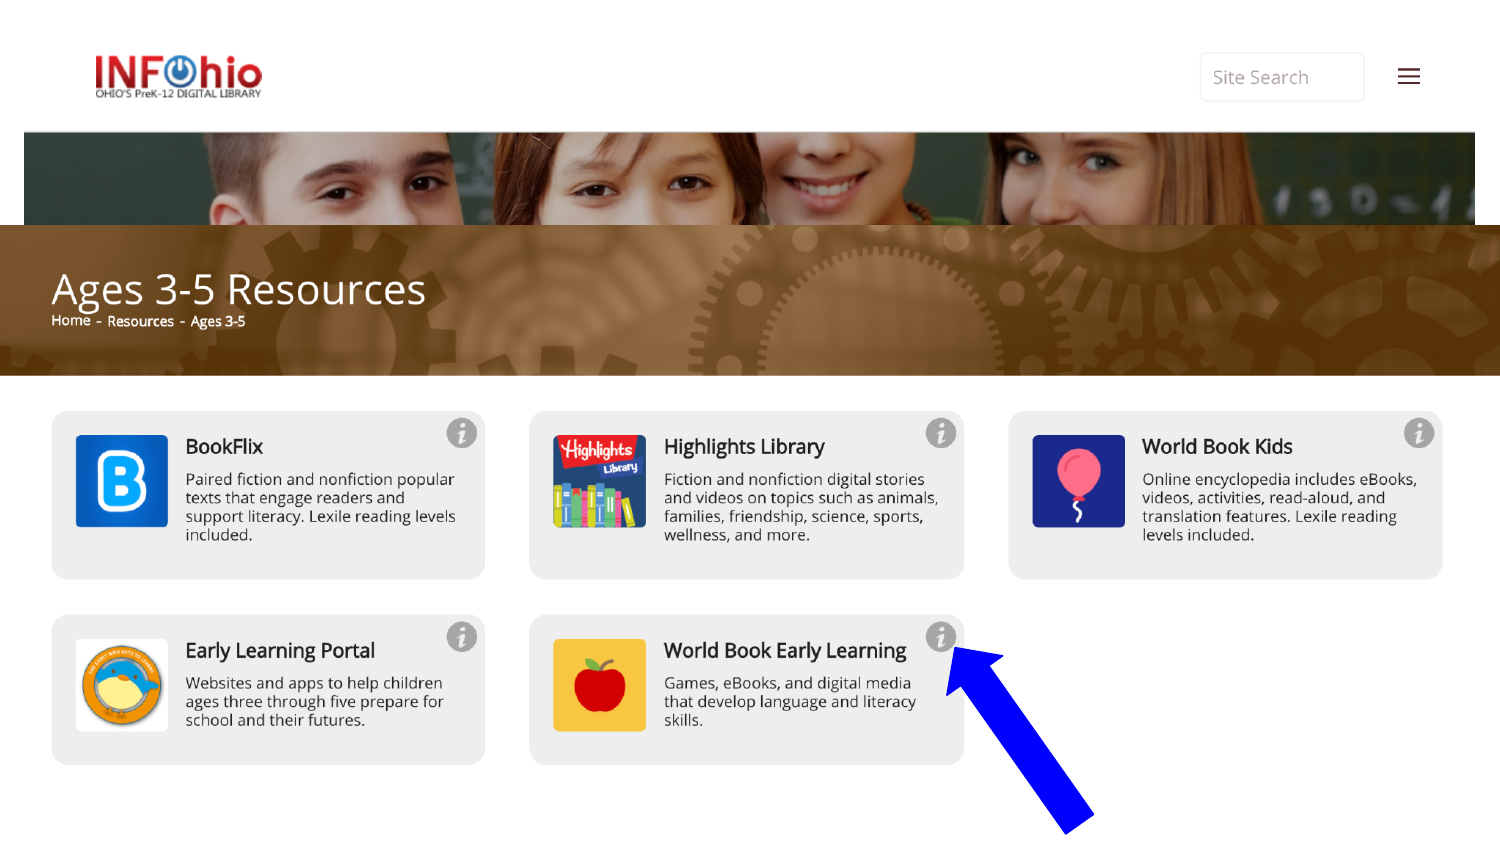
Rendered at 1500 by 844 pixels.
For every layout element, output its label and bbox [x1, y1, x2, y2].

text_box [1056, 821, 1085, 834]
picture [0, 24, 1500, 813]
